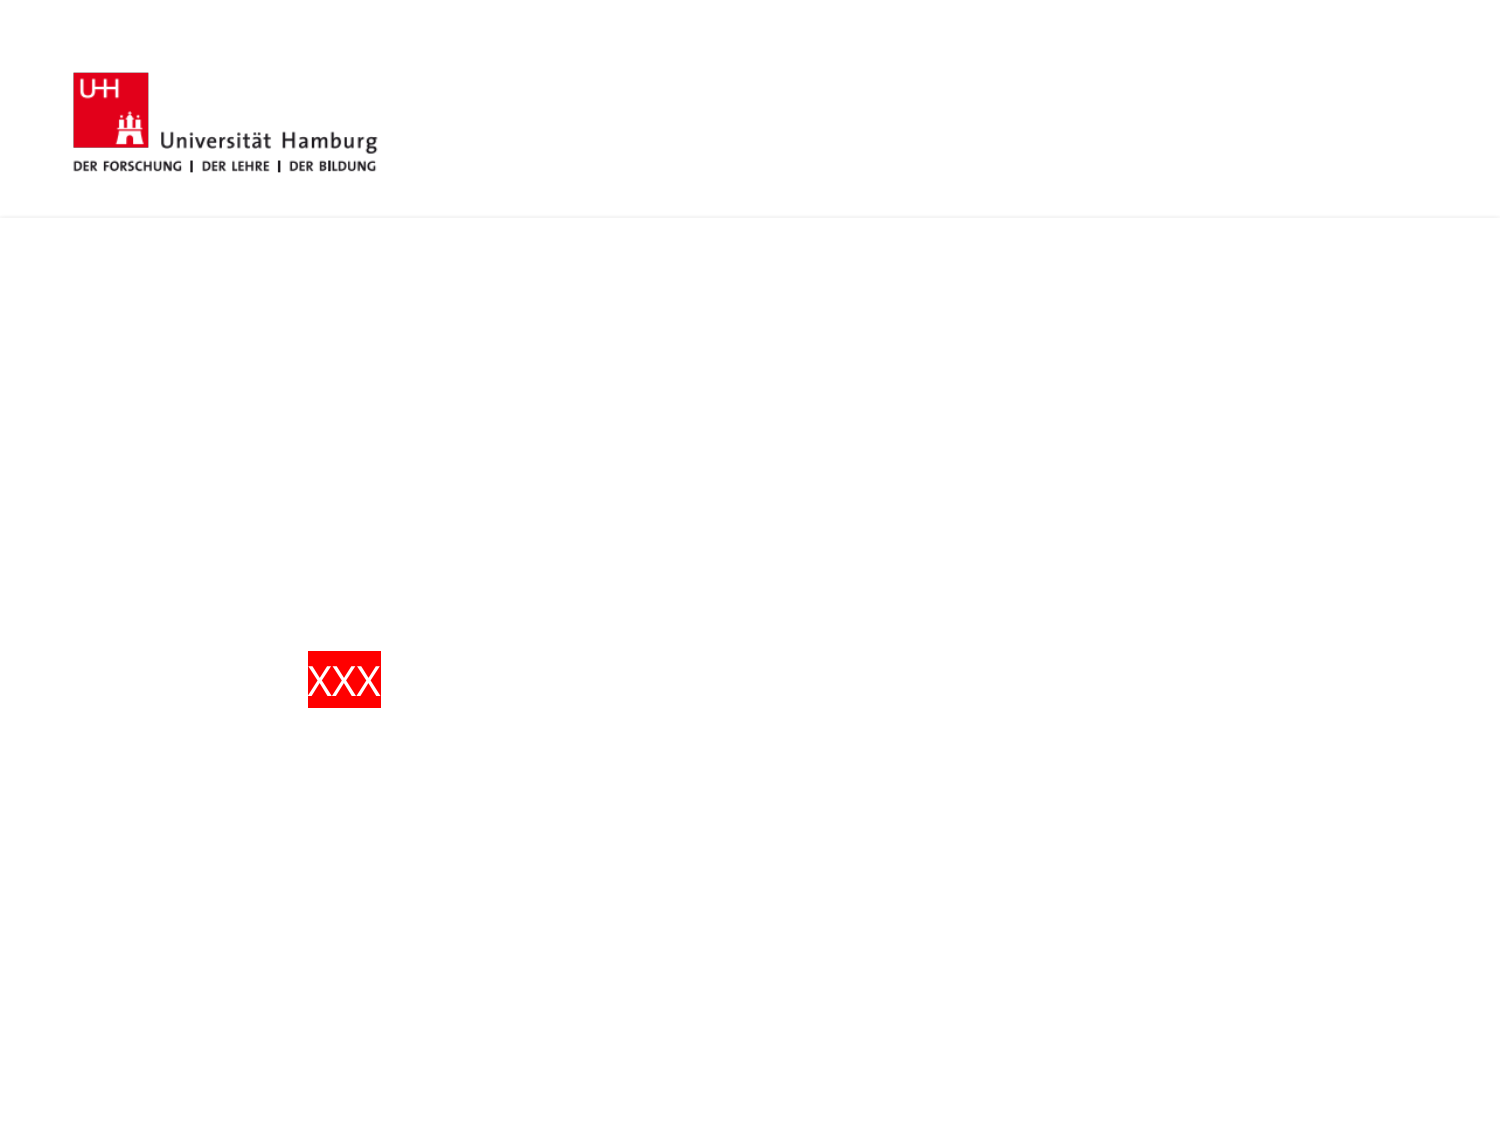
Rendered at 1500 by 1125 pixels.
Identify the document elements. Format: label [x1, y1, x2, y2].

picture [0, 242, 1500, 1050]
